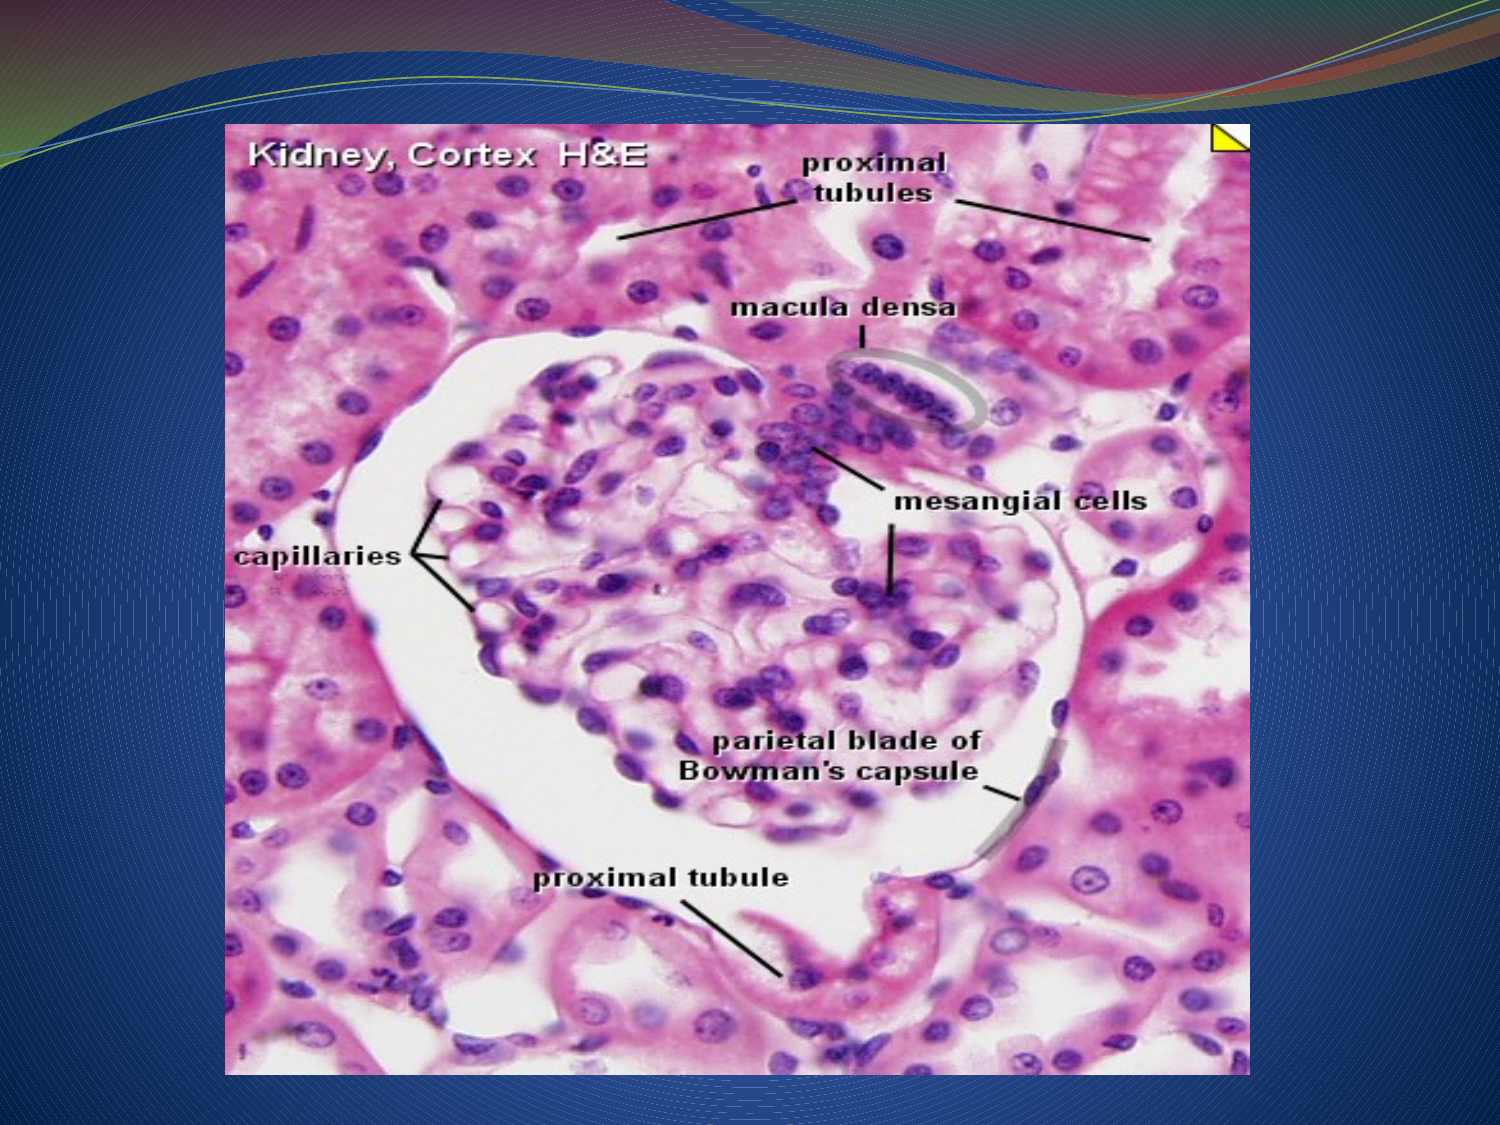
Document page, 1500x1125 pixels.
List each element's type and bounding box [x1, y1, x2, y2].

picture [224, 124, 1251, 1076]
